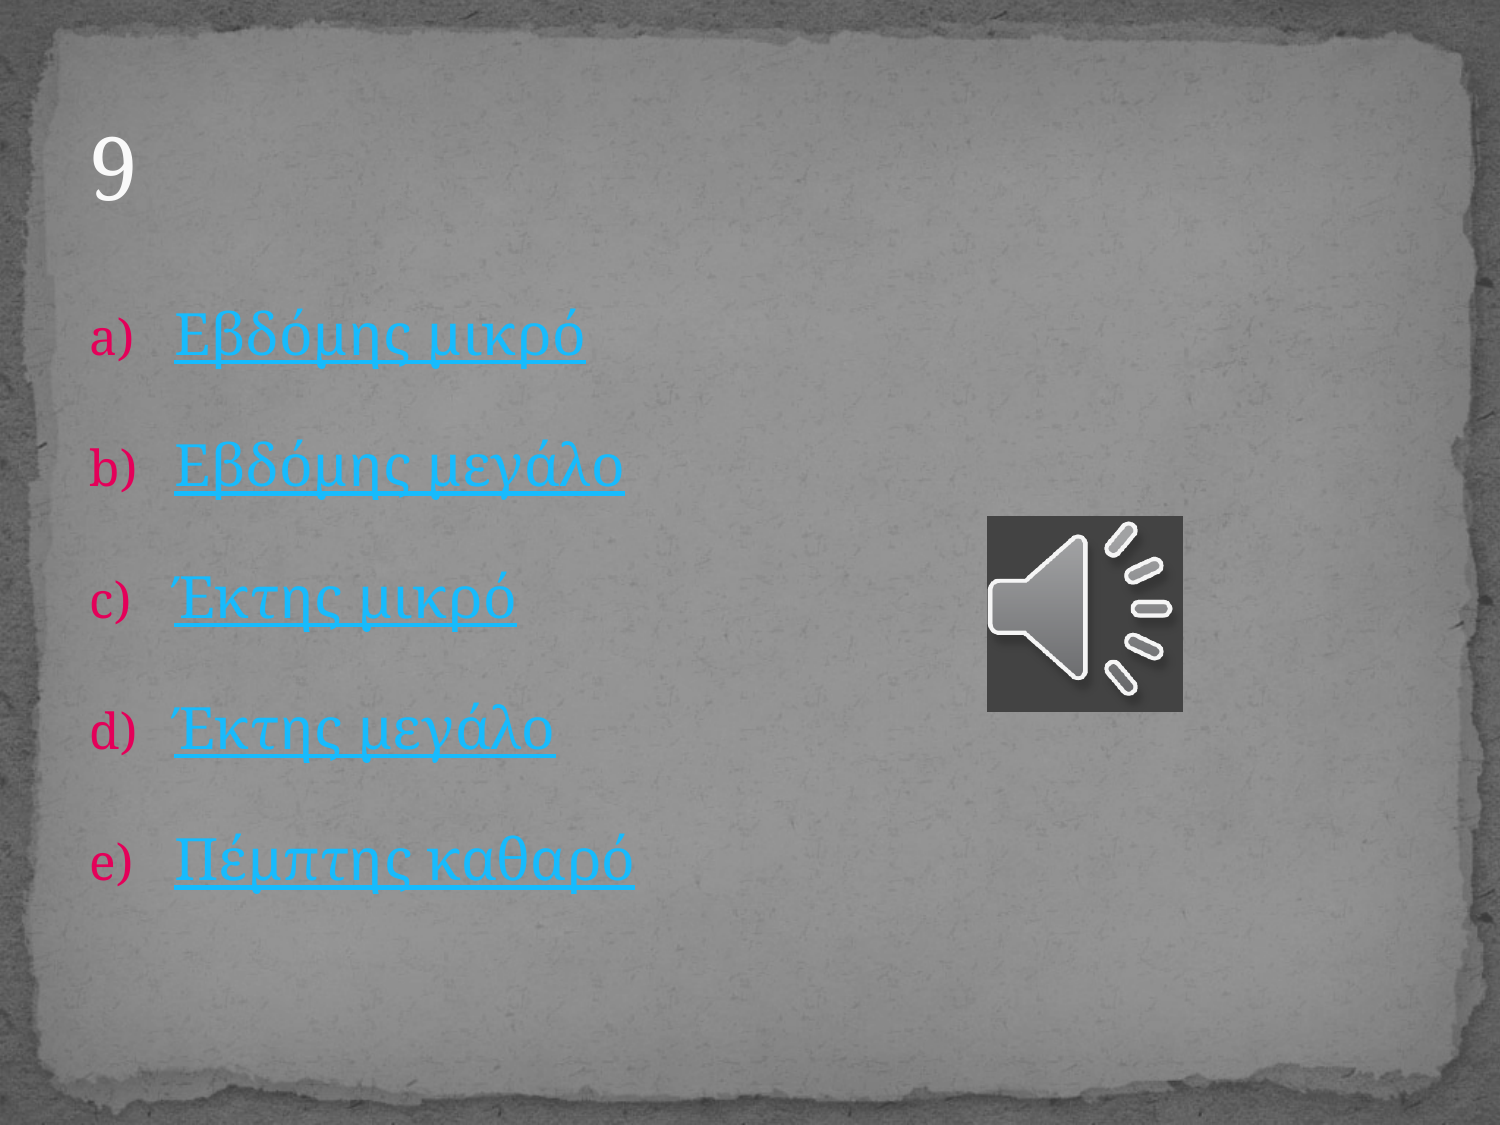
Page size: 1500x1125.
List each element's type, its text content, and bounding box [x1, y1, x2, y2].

title 9 [74, 24, 1425, 225]
picture [987, 516, 1183, 712]
list Εβδόμης μικρό Εβδόμης μεγάλο Έκτης μικρό Έκτης μεγάλο Πέμπτης καθαρό [75, 249, 1425, 1000]
